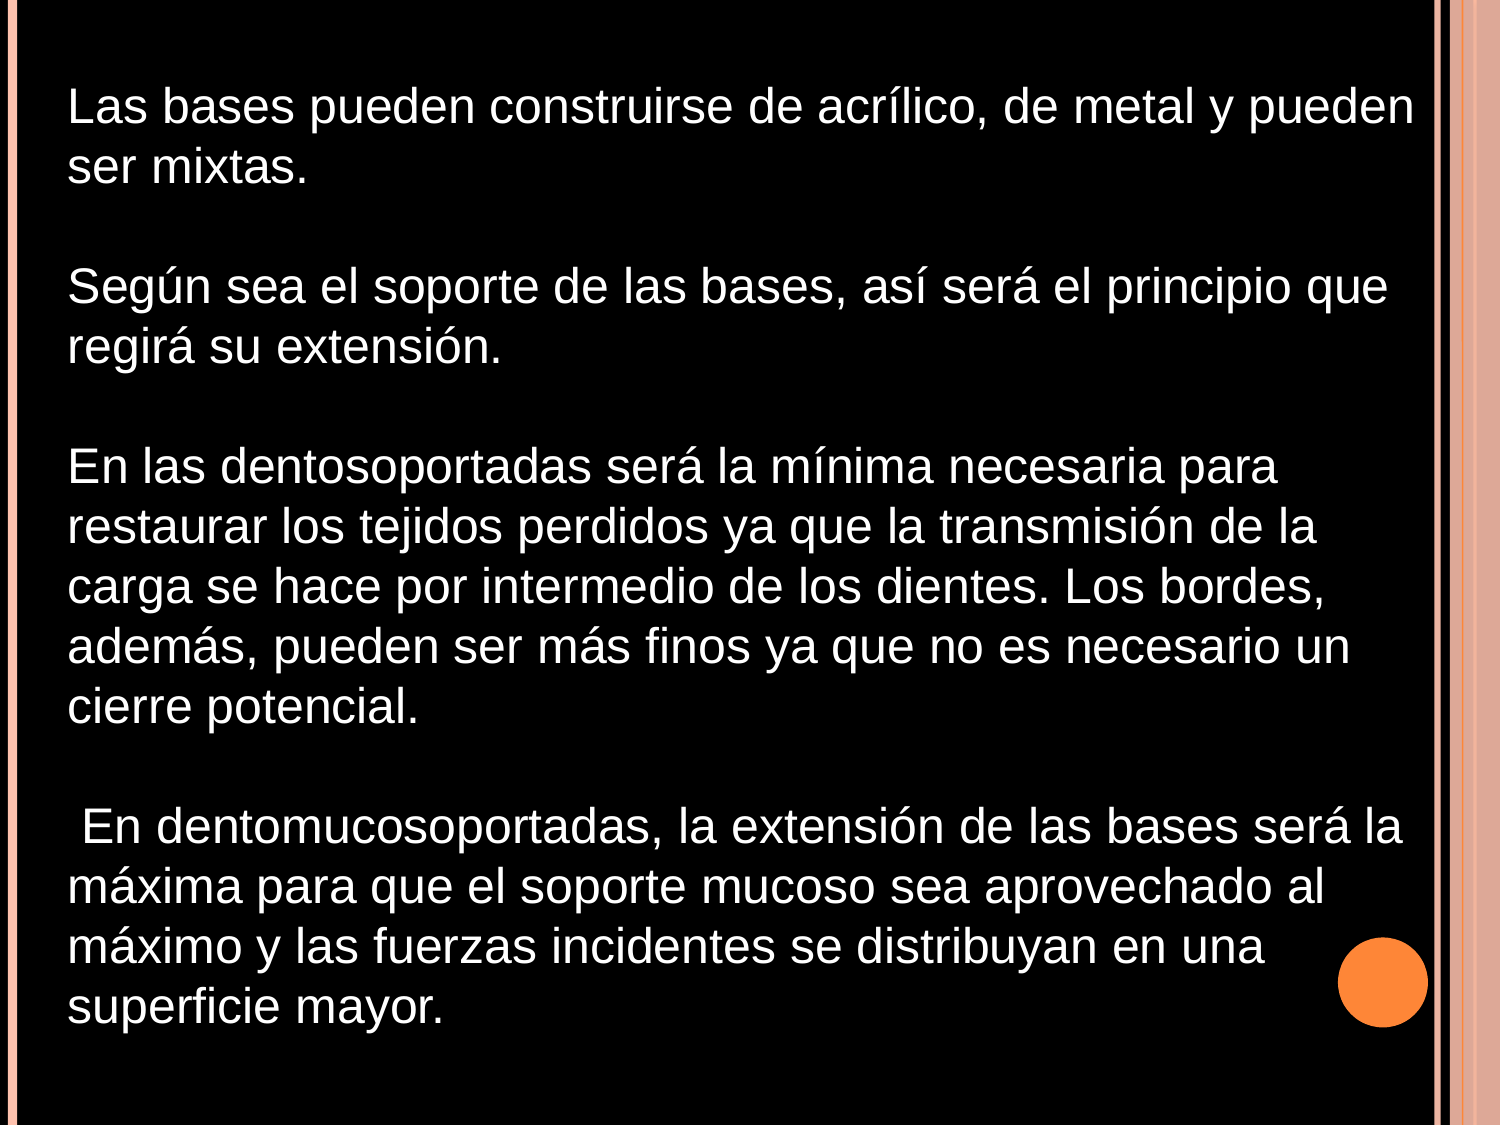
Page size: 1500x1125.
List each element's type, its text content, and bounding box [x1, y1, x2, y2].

text_box Las bases pueden construirse de acrílico, de metal y pueden ser mixtas. Según sea el soporte de las bases, así será el principio que regirá su extensión. En las dentosoportadas será la mínima necesaria para restaurar los tejidos perdidos ya que la transmisión de la carga se hace por intermedio de los dientes. Los bordes, además, pueden ser más finos ya que no es necesario un cierre potencial. En dentomucosoportadas, la extensión de las bases será la máxima para que el soporte mucoso sea aprovechado al máximo y las fuerzas incidentes se distribuyan en una superficie mayor. [53, 66, 1471, 1042]
